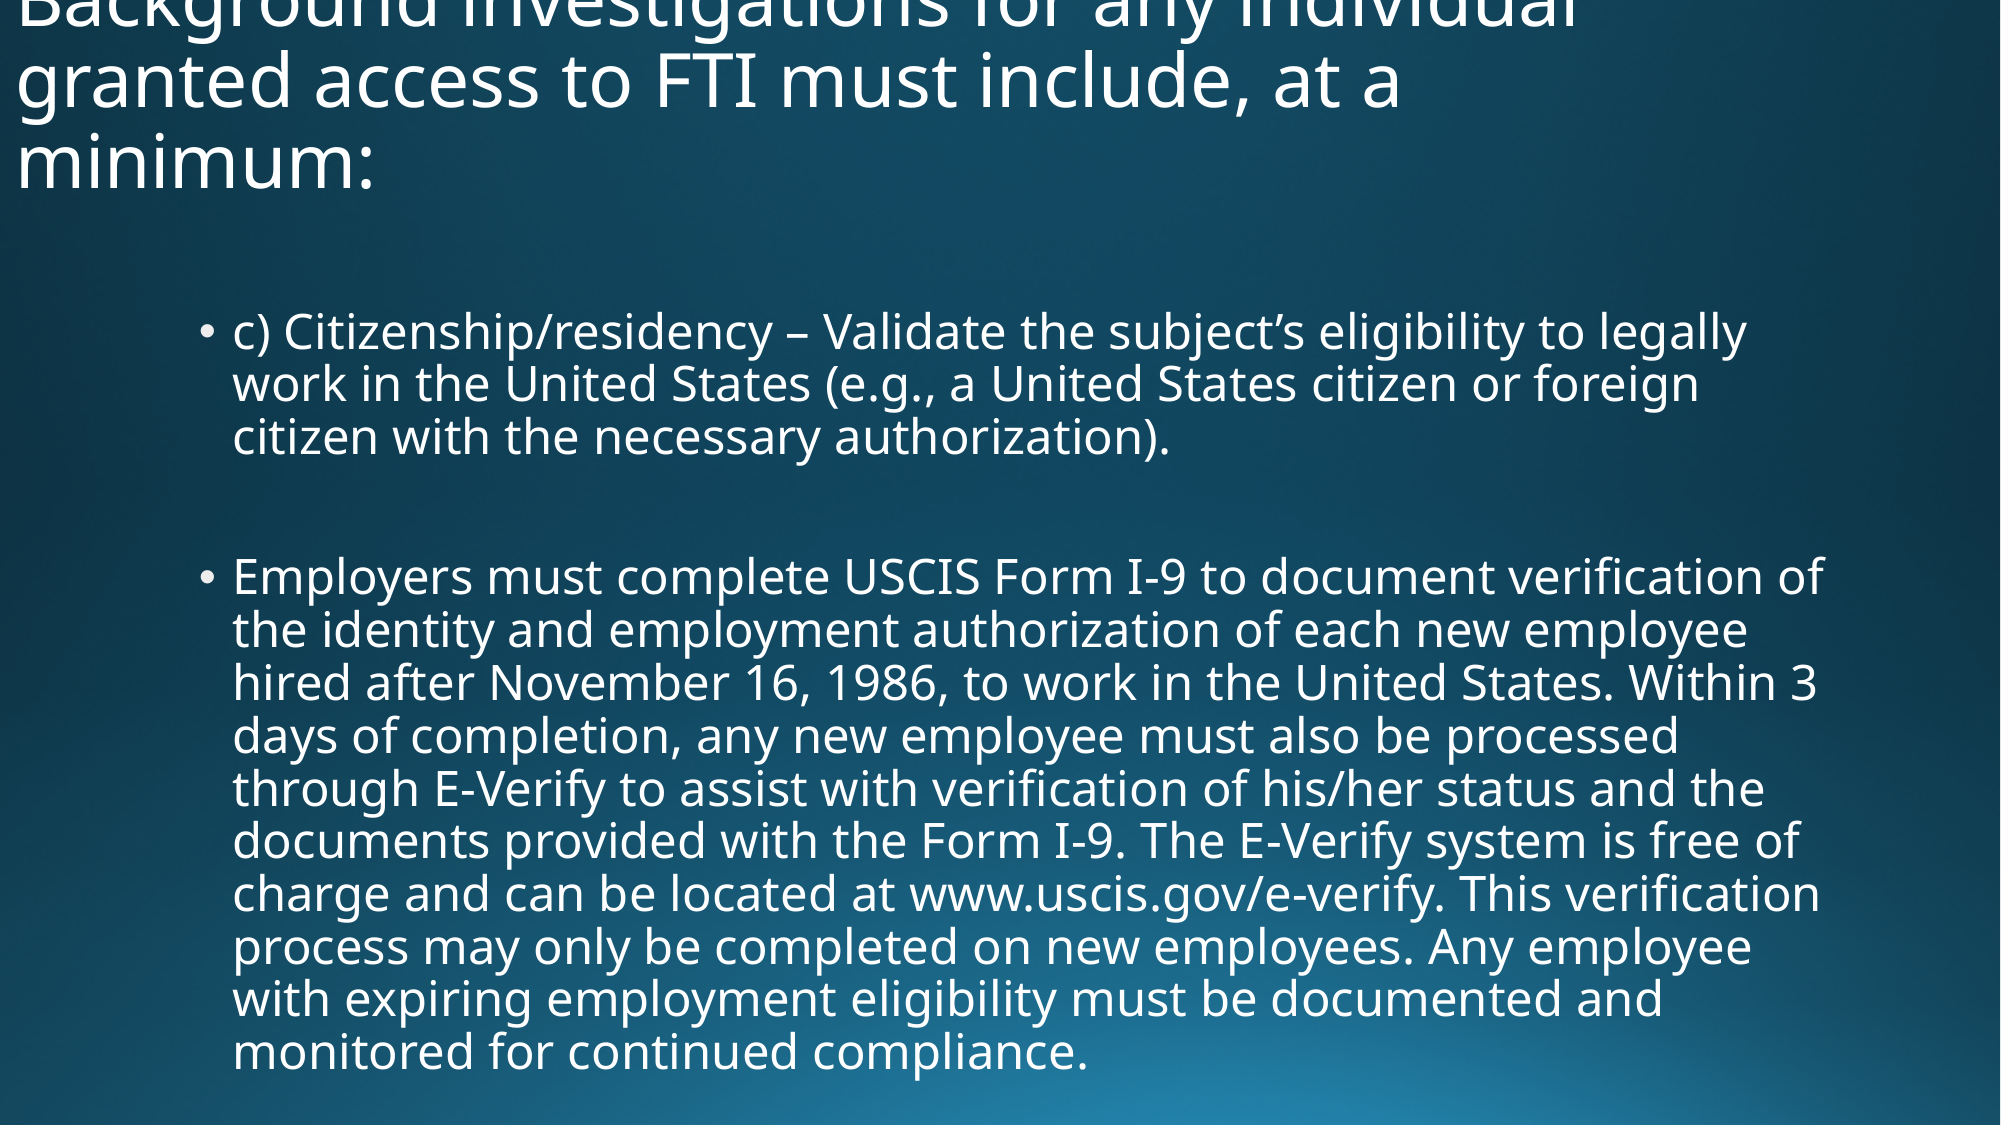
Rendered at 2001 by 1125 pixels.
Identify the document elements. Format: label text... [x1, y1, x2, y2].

picture [0, 0, 2001, 1125]
list c) Citizenship/residency – Validate the subject’s eligibility to legally work in the United States (e.g., a United States citizen or foreign citizen with the necessary authorization). Employers must complete USCIS Form I-9 to document verification of the identity and employment authorization of each new employee hired after November 16, 1986, to work in the United States. Within 3 days of completion, any new employee must also be processed through E-Verify to assist with verification of his/her status and the documents provided with the Form I-9. The E-Verify system is free of charge and can be located at www.uscis.gov/e-verify. This verification process may only be completed on new employees. Any employee with expiring employment eligibility must be documented and monitored for continued compliance. [183, 299, 1863, 1093]
title Background investigations for any individual granted access to FTI must include, at a minimum: [0, 19, 1725, 237]
